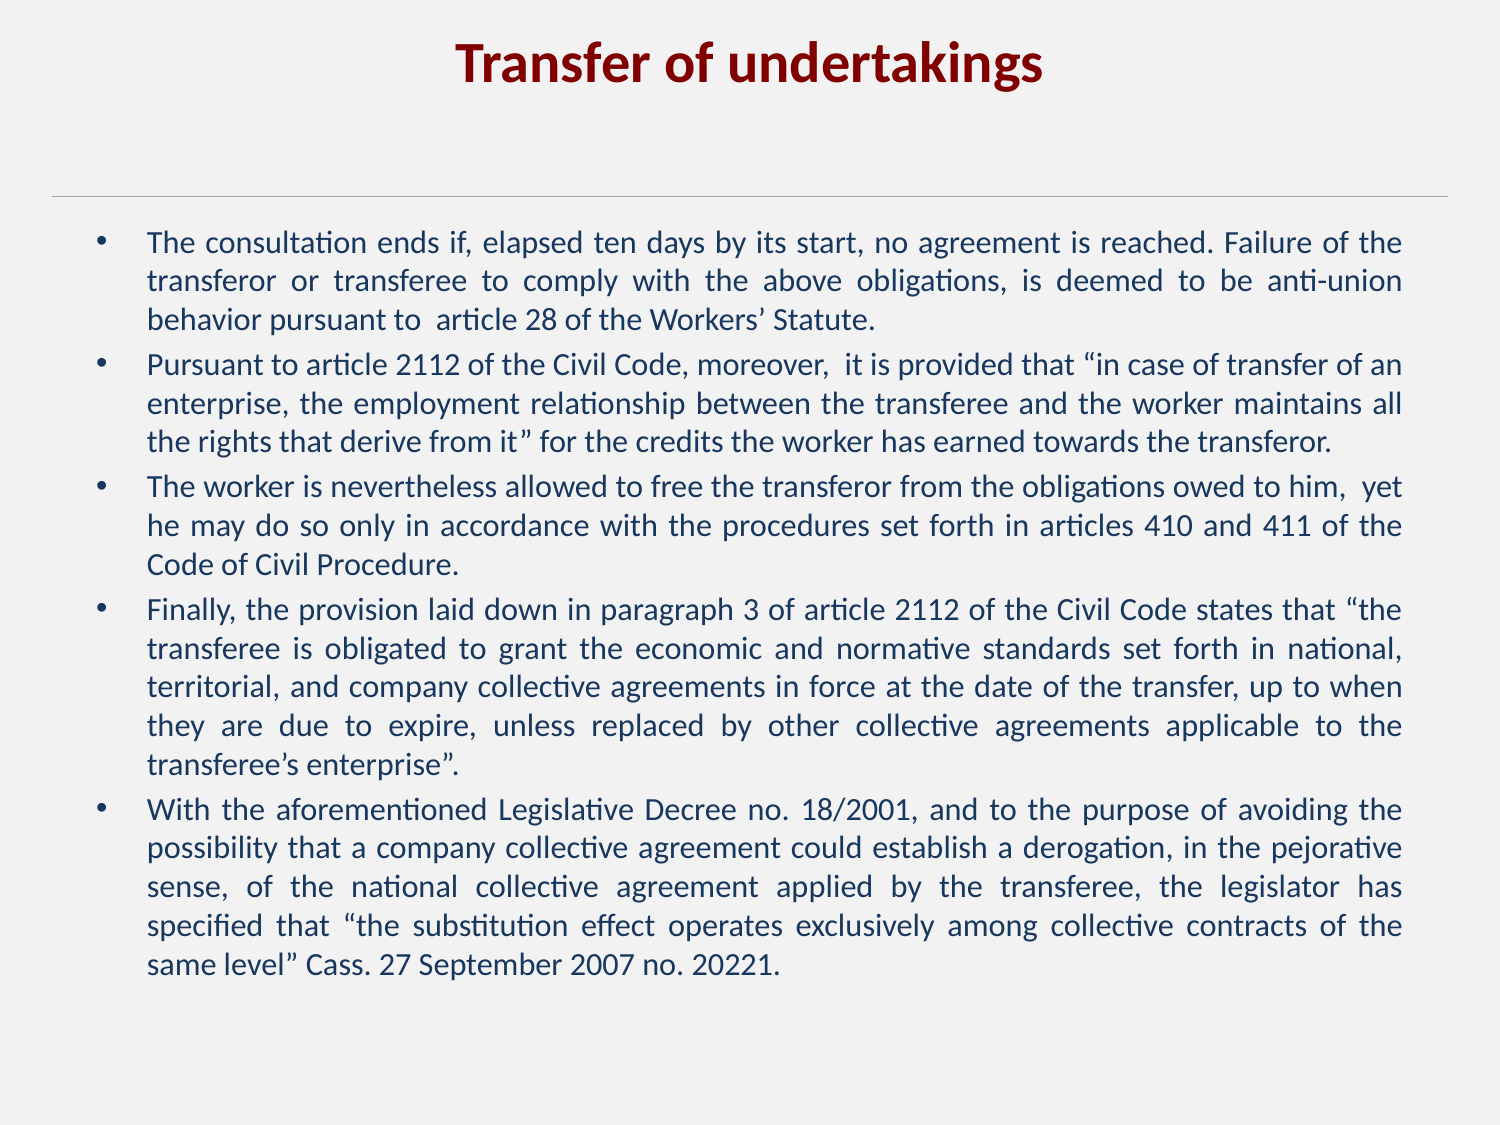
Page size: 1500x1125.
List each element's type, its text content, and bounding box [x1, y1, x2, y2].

title Transfer of undertakings [80, 18, 1419, 170]
list The consultation ends if, elapsed ten days by its start, no agreement is reached. Failure of the transferor or transferee to comply with the above obligations, is deemed to be anti-union behavior pursuant to article 28 of the Workers’ Statute. Pursuant to article 2112 of the Civil Code, moreover, it is provided that “in case of transfer of an enterprise, the employment relationship between the transferee and the worker maintains all the rights that derive from it” for the credits the worker has earned towards the transferor. The worker is nevertheless allowed to free the transferor from the obligations owed to him, yet he may do so only in accordance with the procedures set forth in articles 410 and 411 of the Code of Civil Procedure. Finally, the provision laid down in paragraph 3 of article 2112 of the Civil Code states that “the transferee is obligated to grant the economic and normative standards set forth in national, territorial, and company collective agreements in force at the date of the transfer, up to when they are due to expire, unless replaced by other collective agreements applicable to the transferee’s enterprise”. With the aforementioned Legislative Decree no. 18/2001, and to the purpose of avoiding the possibility that a company collective agreement could establish a derogation, in the pejorative sense, of the national collective agreement applied by the transferee, the legislator has specified that “the substitution effect operates exclusively among collective contracts of the same level” Cass. 27 September 2007 no. 20221. [80, 213, 1419, 1014]
